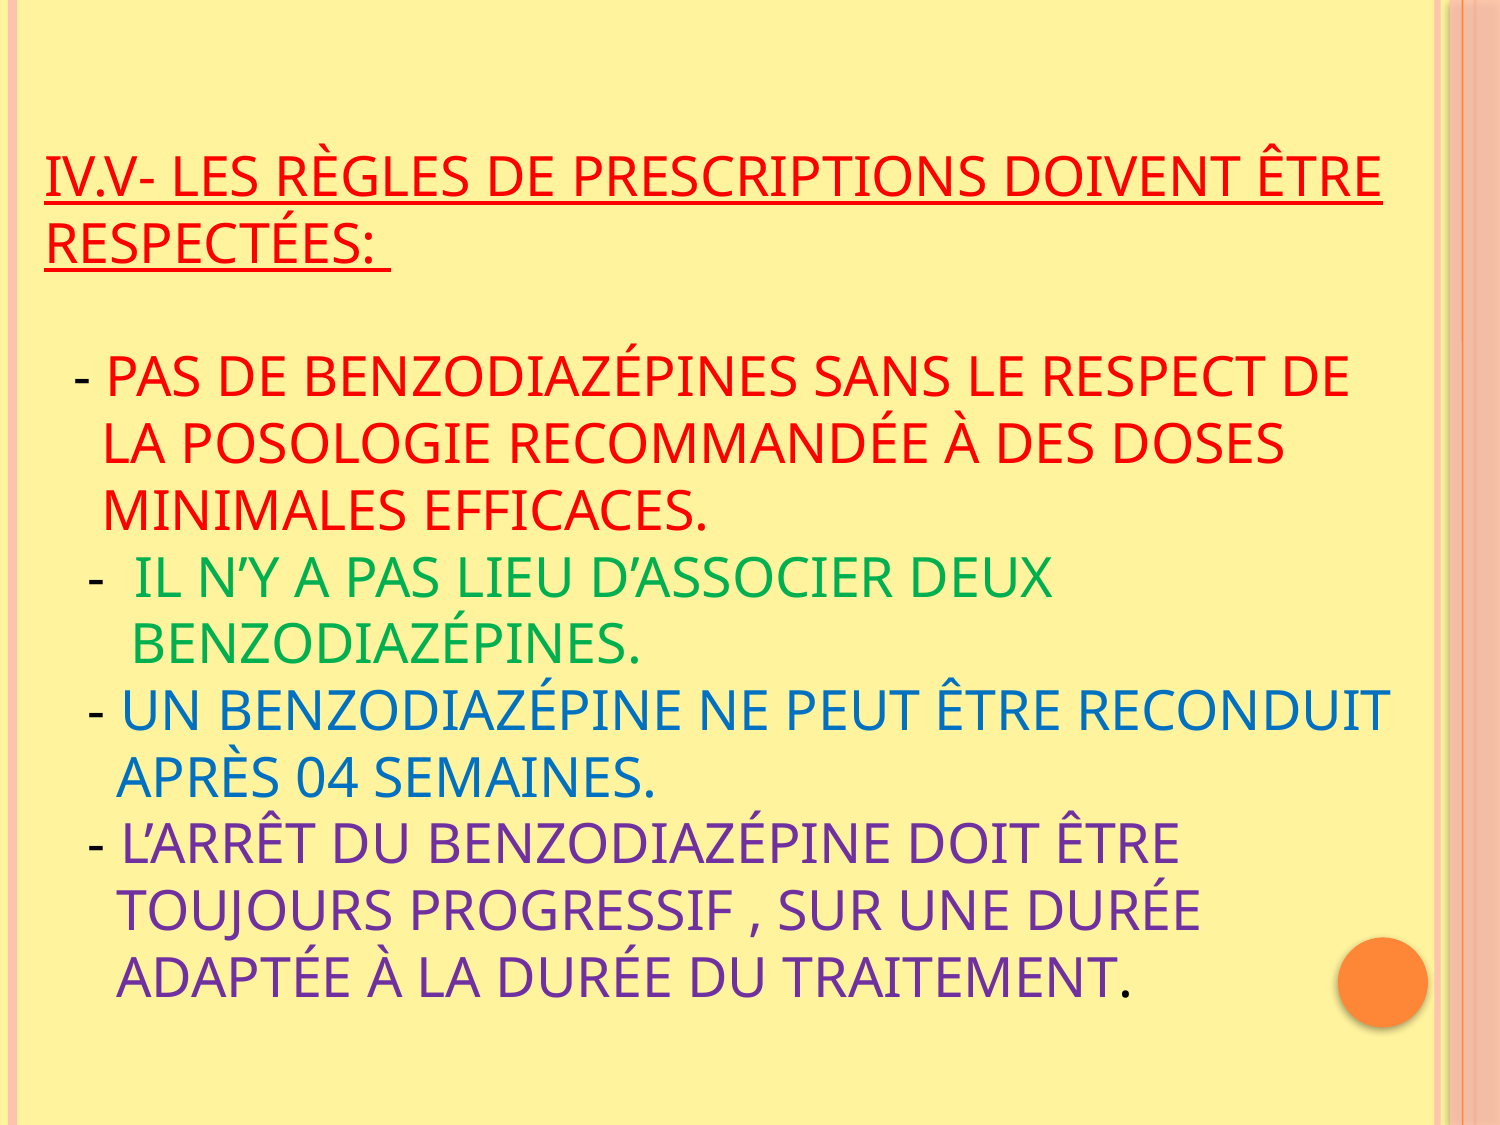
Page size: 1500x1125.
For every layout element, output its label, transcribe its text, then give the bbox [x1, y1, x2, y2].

title IV.V- LES RÈGLES DE PRESCRIPTIONS DOIVENT ÊTRE RESPECTÉES: - Pas de benzodiazépines sans le respect de la posologie recommandée à des doses minimales efficaces. - Il n’y a pas lieu d’associer deux benzodiazépines. - Un benzodiazépine ne peut être reconduit après 04 semaines. - L’arrêt du benzodiazépine doit être toujours progressif , sur une durée adaptée à la durée du traitement. [29, 45, 1424, 1083]
